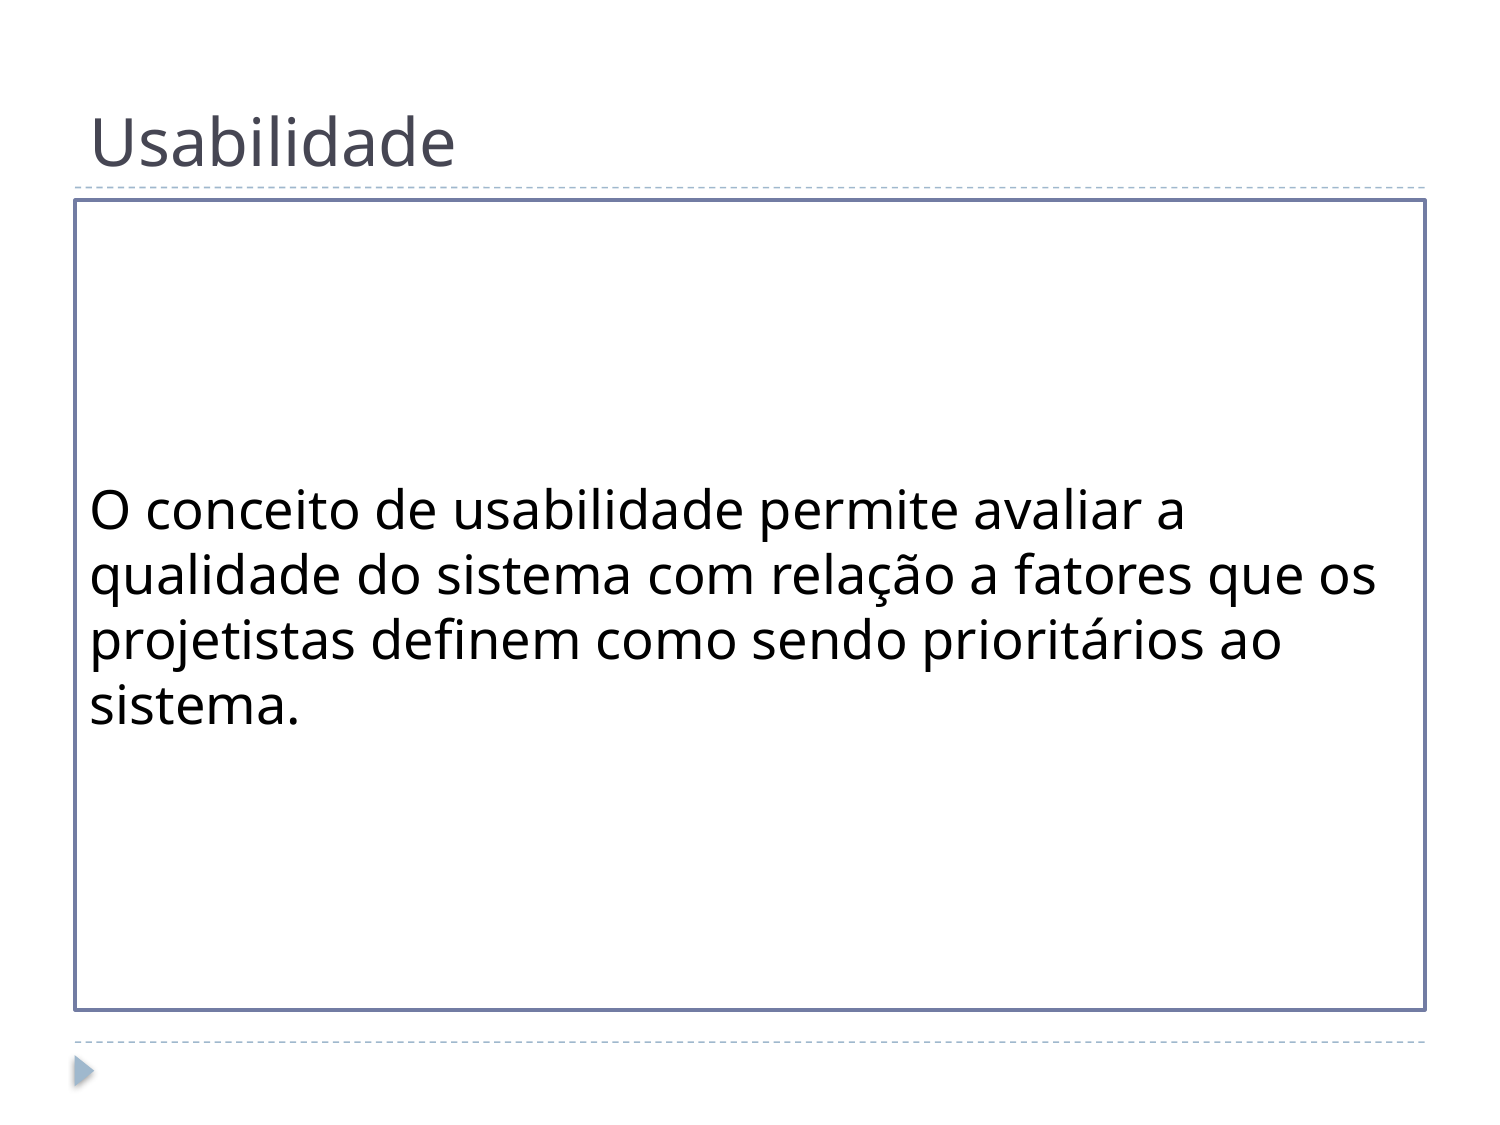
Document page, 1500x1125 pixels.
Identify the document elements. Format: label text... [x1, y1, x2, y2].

title Usabilidade [75, 24, 1425, 188]
list O conceito de usabilidade permite avaliar a qualidade do sistema com relação a fatores que os projetistas definem como sendo prioritários ao sistema. [73, 198, 1427, 1012]
